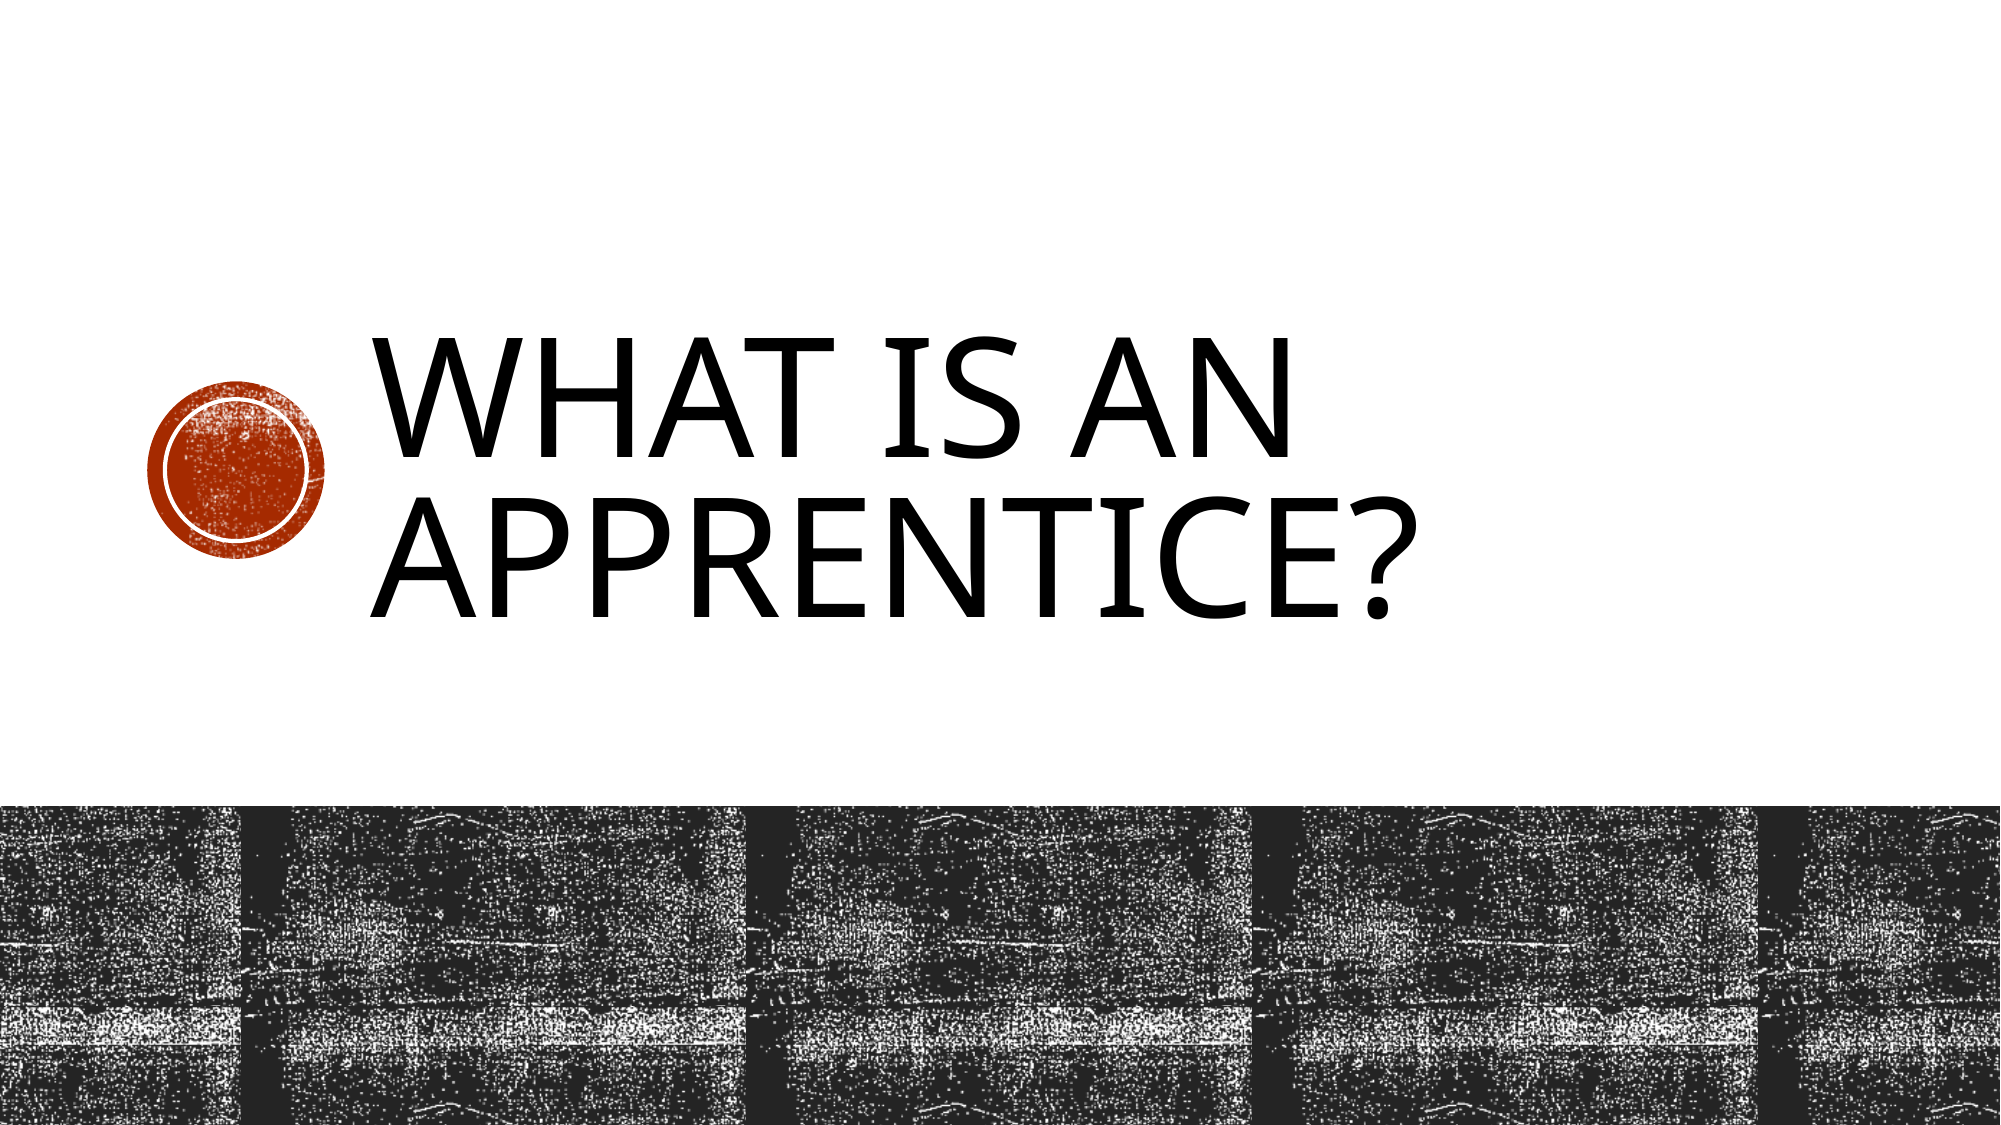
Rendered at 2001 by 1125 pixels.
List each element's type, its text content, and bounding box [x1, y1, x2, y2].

title What is an apprentice? [355, 201, 1878, 779]
